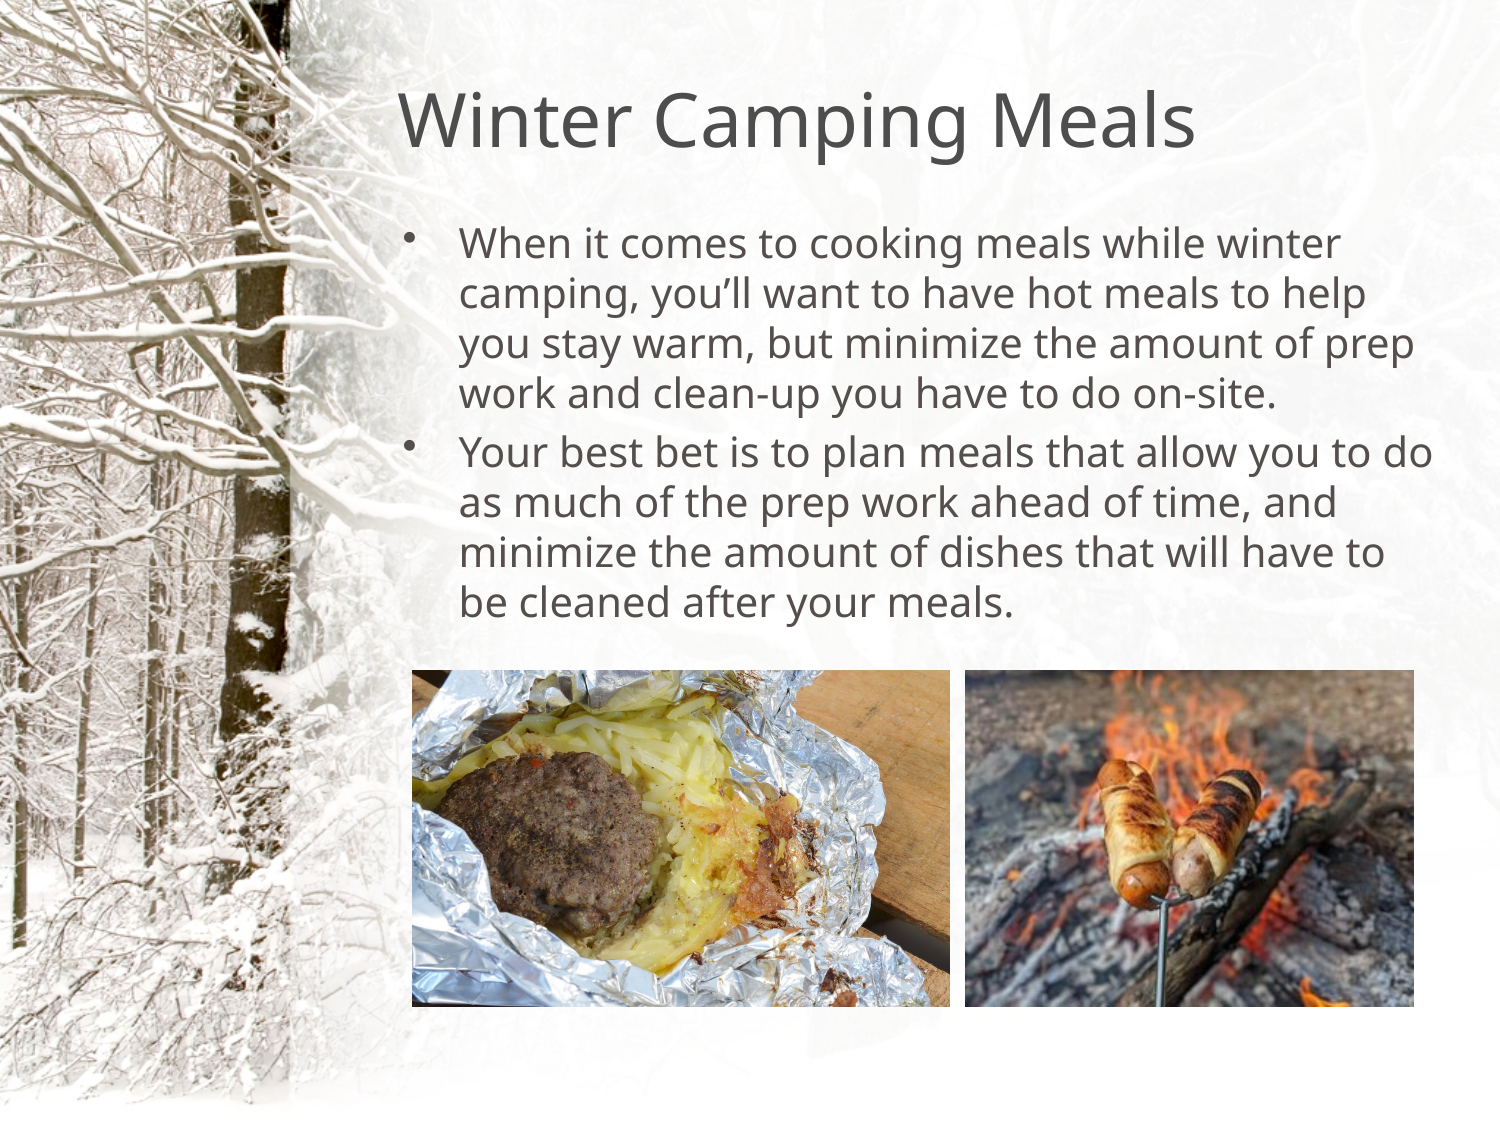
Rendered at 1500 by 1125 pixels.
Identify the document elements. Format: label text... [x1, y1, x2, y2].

list When it comes to cooking meals while winter camping, you’ll want to have hot meals to help you stay warm, but minimize the amount of prep work and clean-up you have to do on-site. Your best bet is to plan meals that allow you to do as much of the prep work ahead of time, and minimize the amount of dishes that will have to be cleaned after your meals. [387, 209, 1450, 1038]
title Winter Camping Meals [382, 24, 1446, 210]
picture [0, 0, 1500, 1125]
